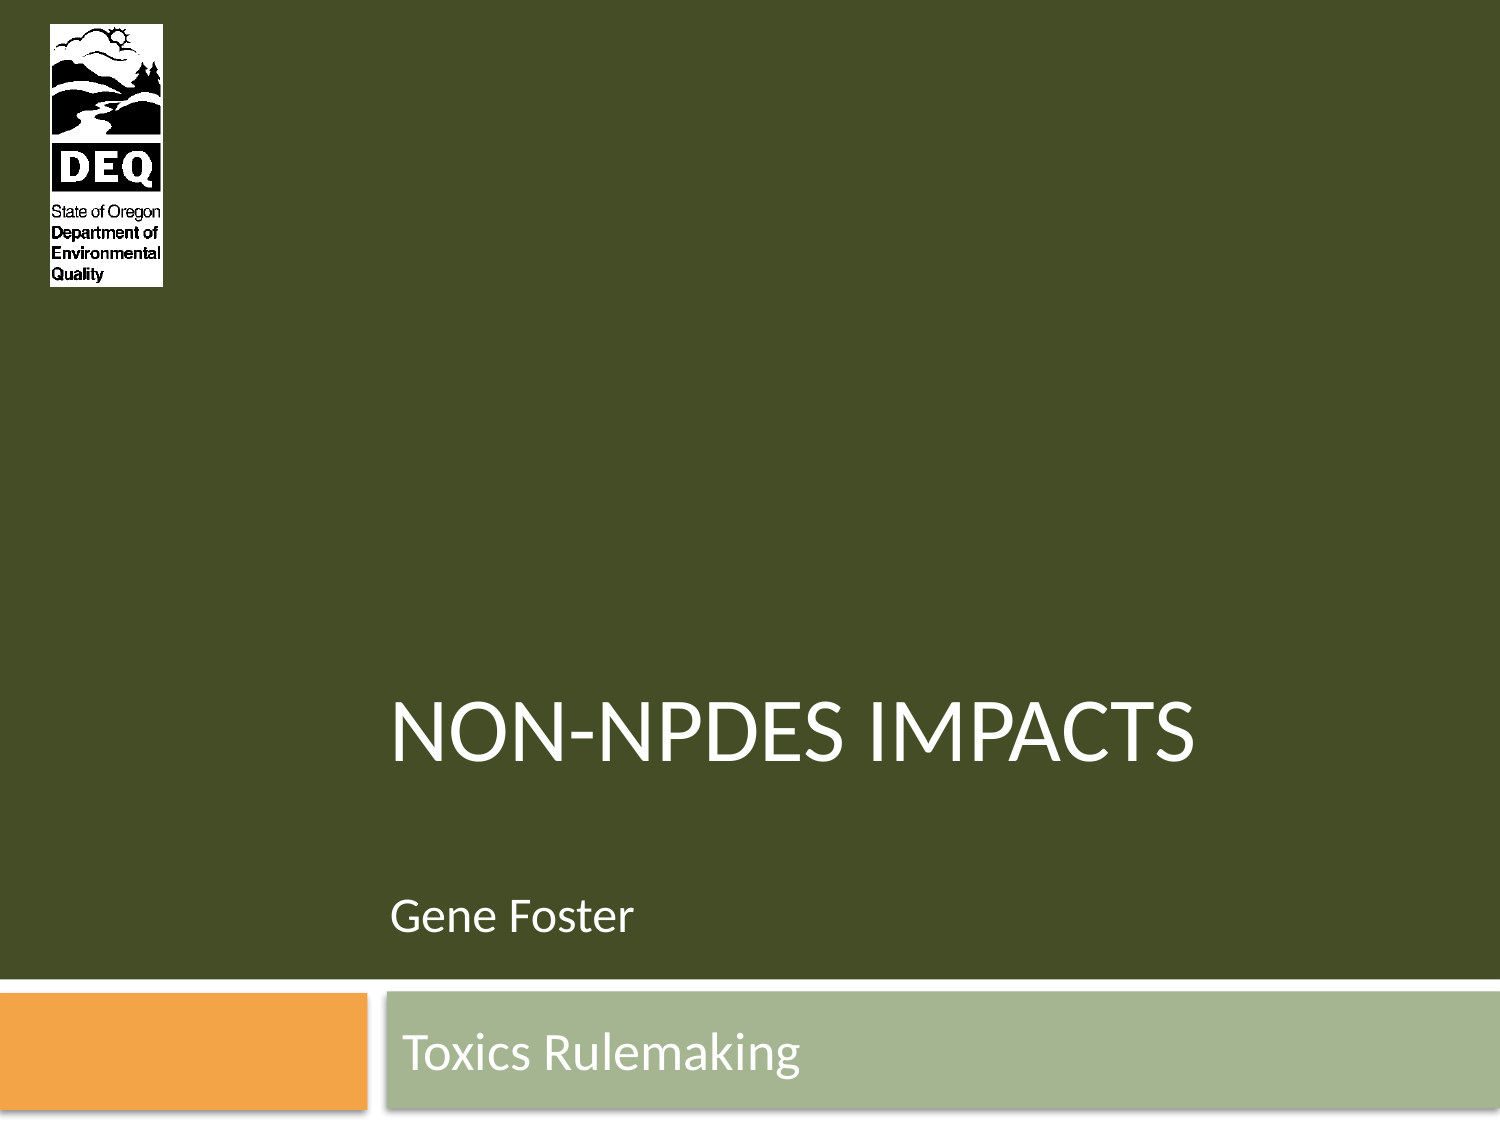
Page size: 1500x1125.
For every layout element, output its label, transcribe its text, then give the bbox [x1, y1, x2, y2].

title Non-NPDES Impacts [375, 637, 1438, 788]
text_box Gene Foster [374, 874, 1050, 950]
subtitle Toxics Rulemaking [387, 992, 1488, 1105]
picture [49, 24, 163, 288]
